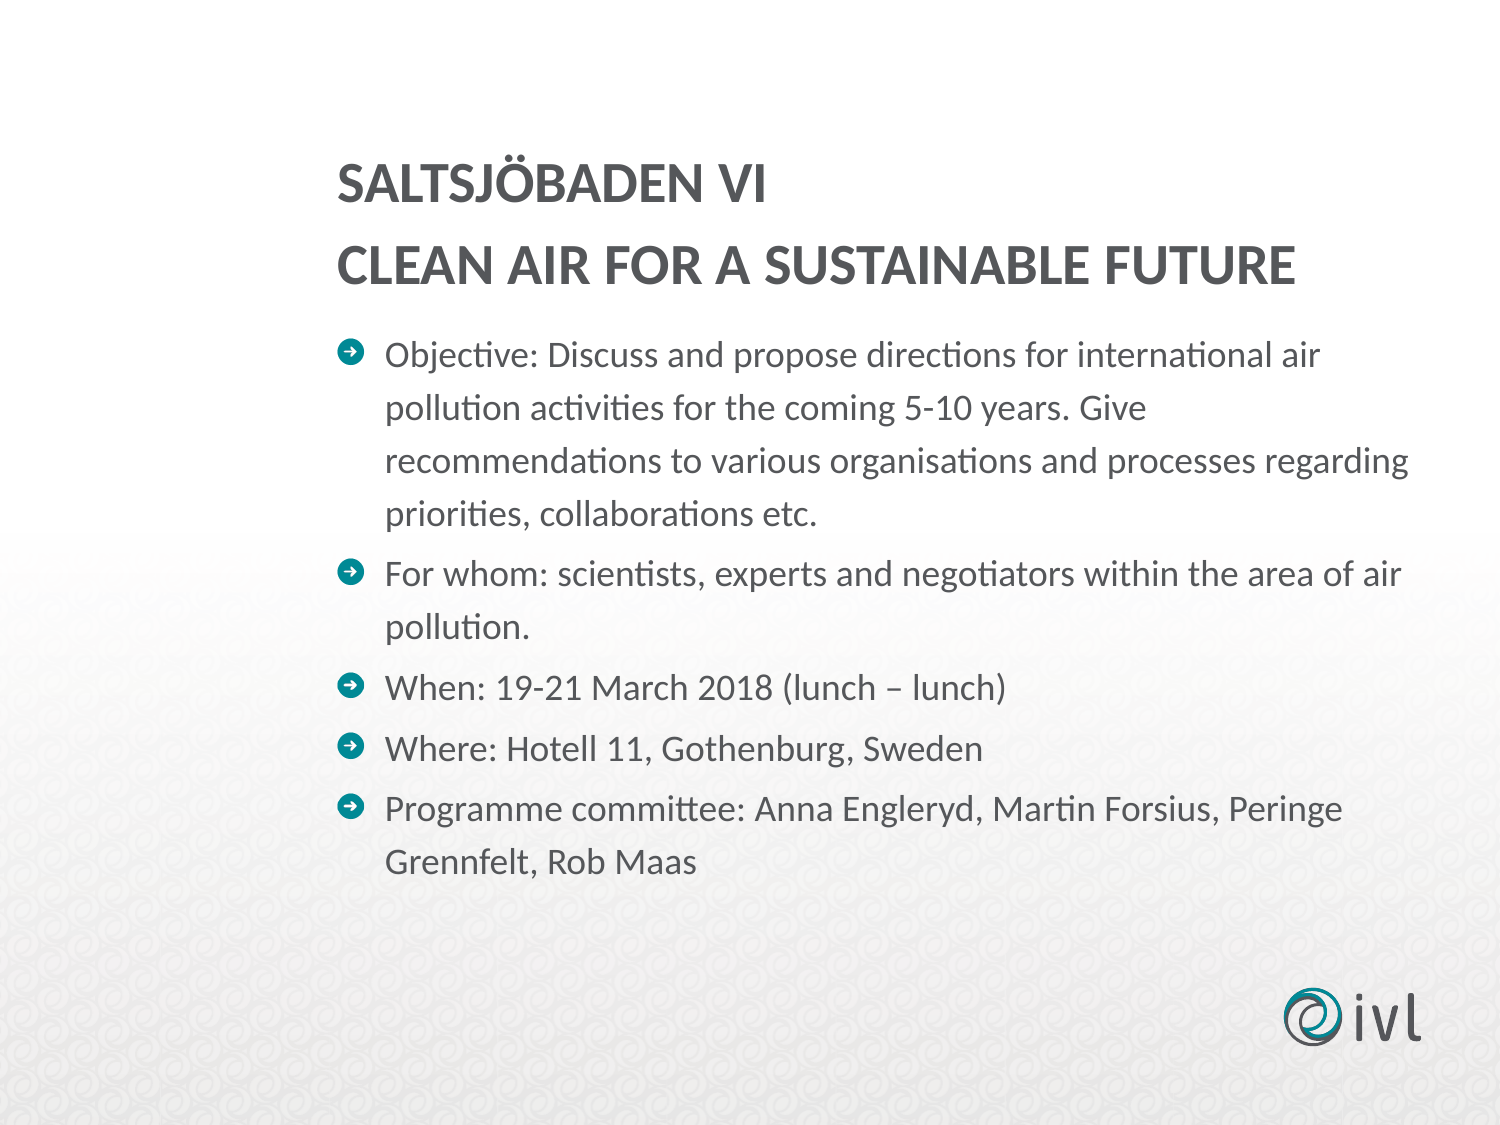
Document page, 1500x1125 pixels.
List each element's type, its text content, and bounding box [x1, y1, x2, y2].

picture [0, 0, 1500, 1125]
title SALTSJÖBADEN VI CLEAN AIR FOR A SUSTAINABLE FUTURE [337, 109, 1422, 297]
list Objective: Discuss and propose directions for international air pollution activities for the coming 5-10 years. Give recommendations to various organisations and processes regarding priorities, collaborations etc. For whom: scientists, experts and negotiators within the area of air pollution. When: 19-21 March 2018 (lunch – lunch) Where: Hotell 11, Gothenburg, Sweden Programme committee: Anna Engleryd, Martin Forsius, Peringe Grennfelt, Rob Maas [337, 321, 1422, 971]
